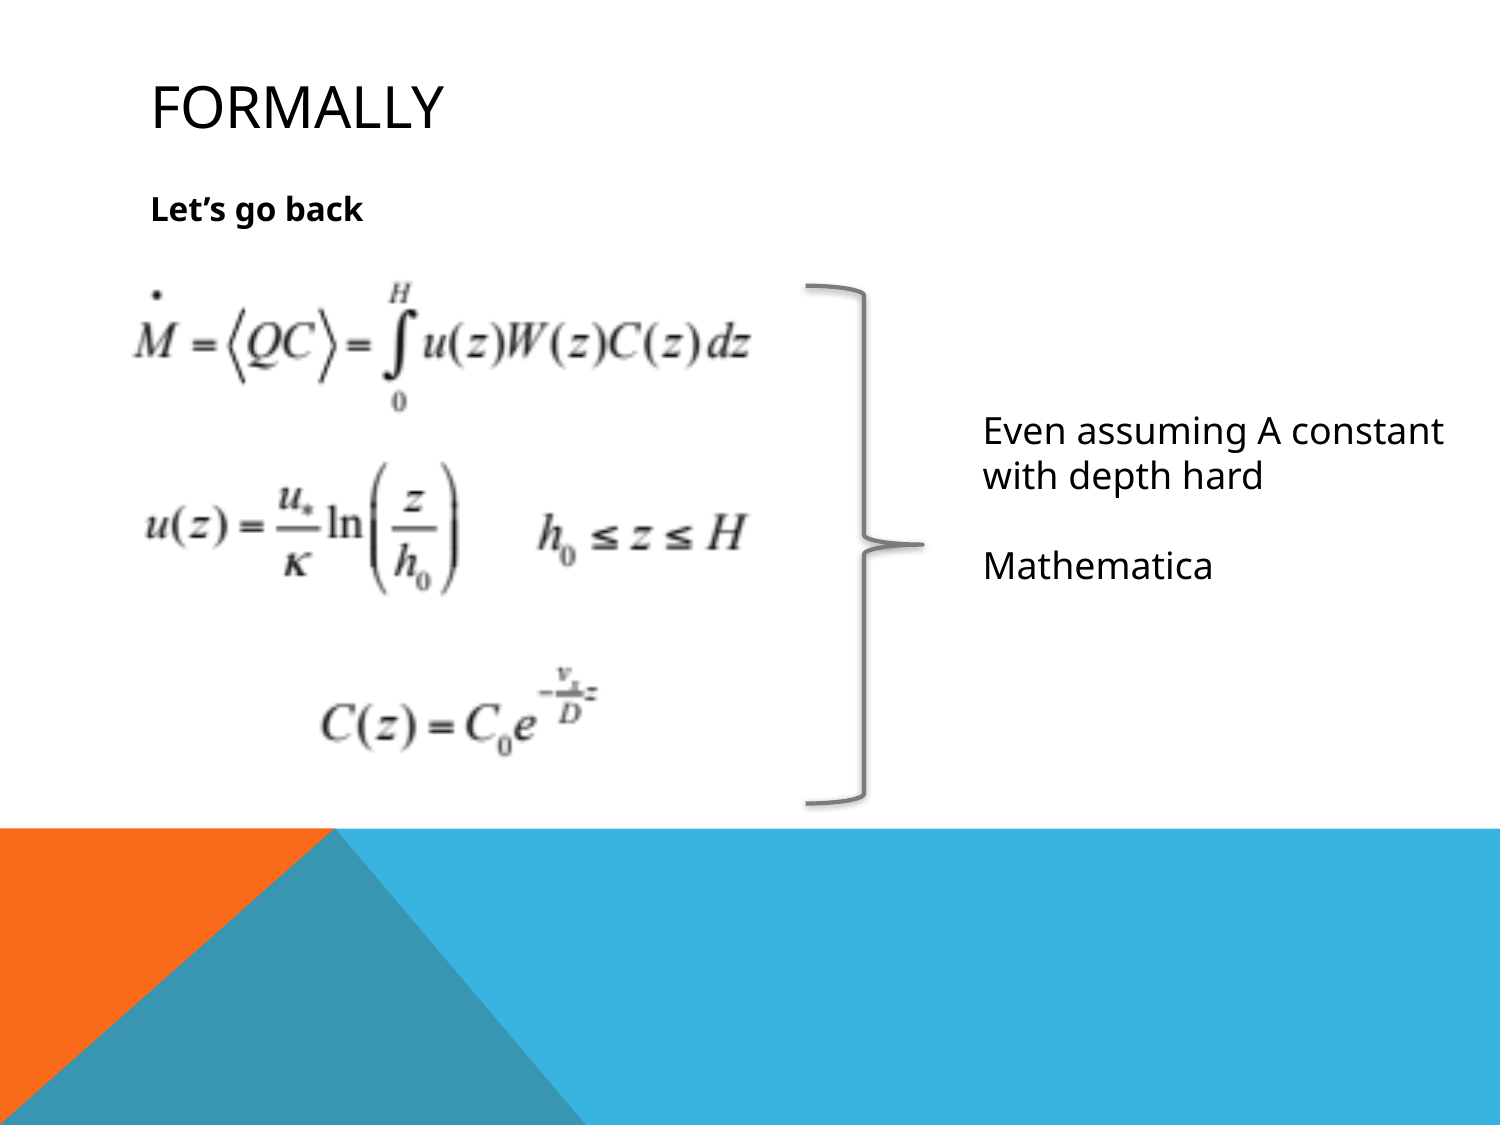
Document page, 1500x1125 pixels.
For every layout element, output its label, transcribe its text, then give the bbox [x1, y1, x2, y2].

text_box Even assuming A constant with depth hard Mathematica [967, 399, 1460, 640]
title Formally [135, 60, 1369, 150]
text_box [805, 283, 925, 806]
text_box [140, 454, 461, 600]
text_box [531, 495, 756, 571]
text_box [315, 645, 605, 764]
list Let’s go back [135, 180, 1369, 768]
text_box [126, 265, 755, 416]
